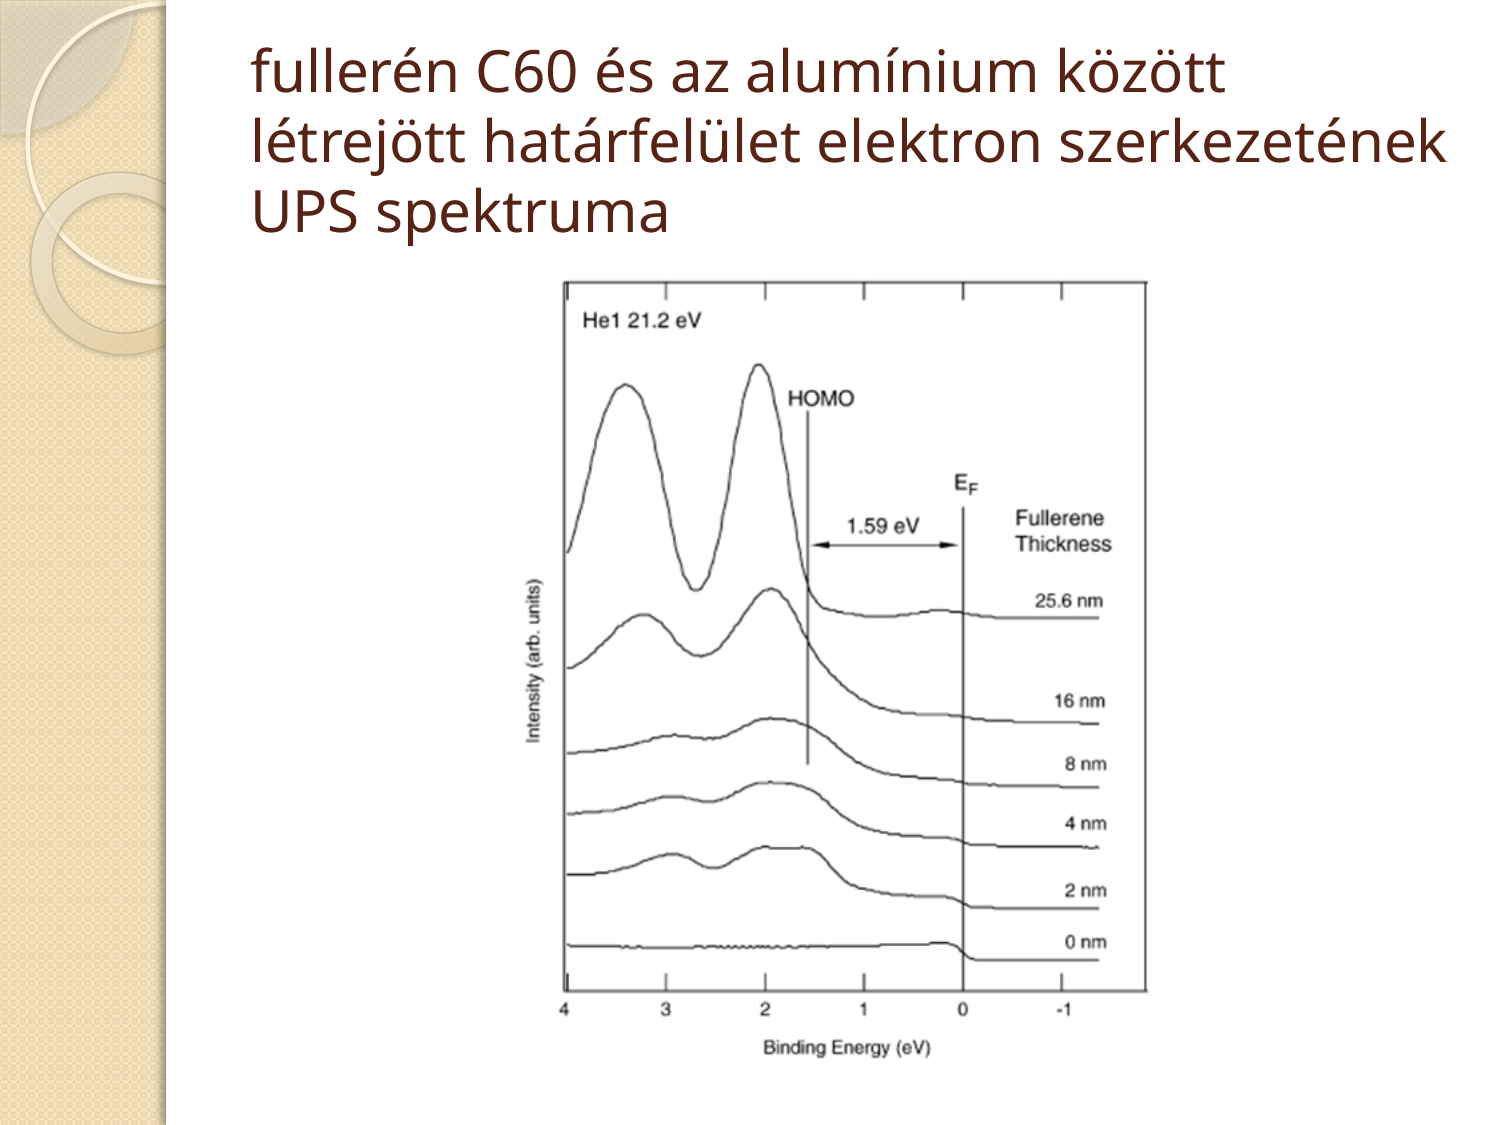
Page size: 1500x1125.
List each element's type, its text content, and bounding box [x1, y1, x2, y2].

title fullerén C60 és az alumínium között létrejött határfelület elektron szerkezetének UPS spektruma [235, 45, 1466, 233]
picture [480, 254, 1200, 1077]
